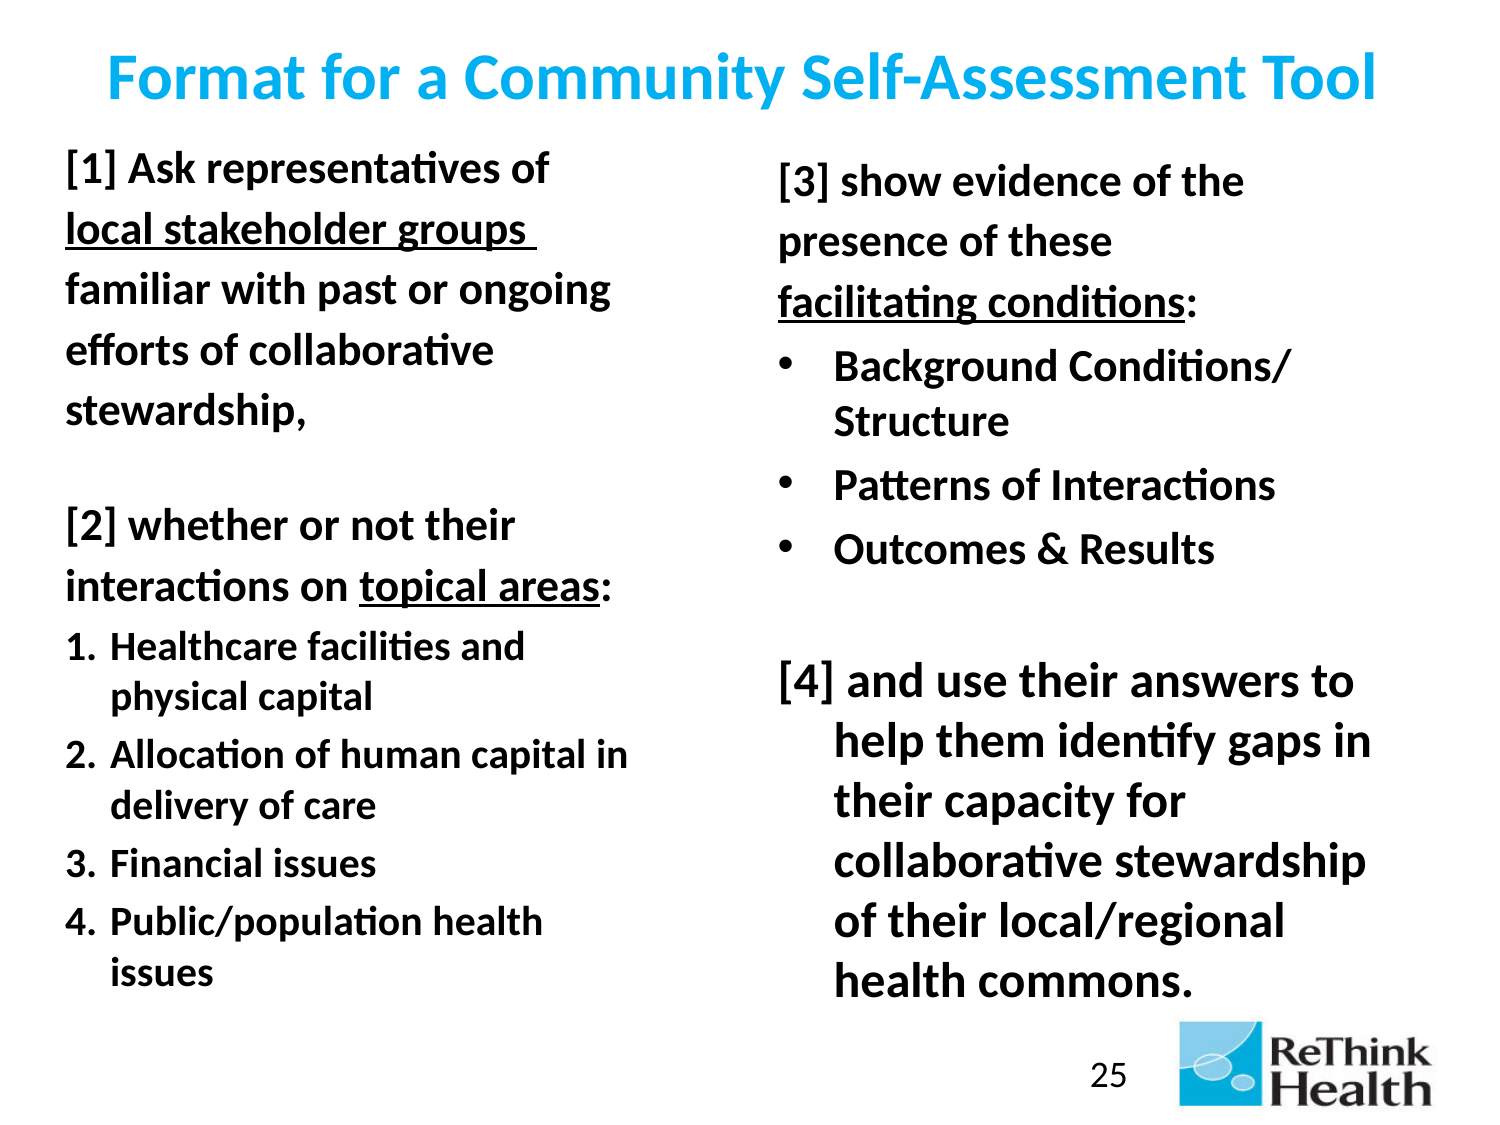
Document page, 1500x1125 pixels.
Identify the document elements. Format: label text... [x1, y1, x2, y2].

slide_number 25 [1074, 1042, 1425, 1103]
list [1] Ask representatives of local stakeholder groups familiar with past or ongoing efforts of collaborative stewardship, [2] whether or not their interactions on topical areas: Healthcare facilities and physical capital Allocation of human capital in delivery of care Financial issues Public/population health issues [50, 125, 650, 1050]
title Format for a Community Self-Assessment Tool [50, 37, 1438, 105]
picture [1175, 1038, 1247, 1042]
picture [1175, 1017, 1438, 1113]
list [3] show evidence of the presence of these facilitating conditions: Background Conditions/ Structure Patterns of Interactions Outcomes & Results [4] and use their answers to help them identify gaps in their capacity for collaborative stewardship of their local/regional health commons. [762, 137, 1425, 1038]
